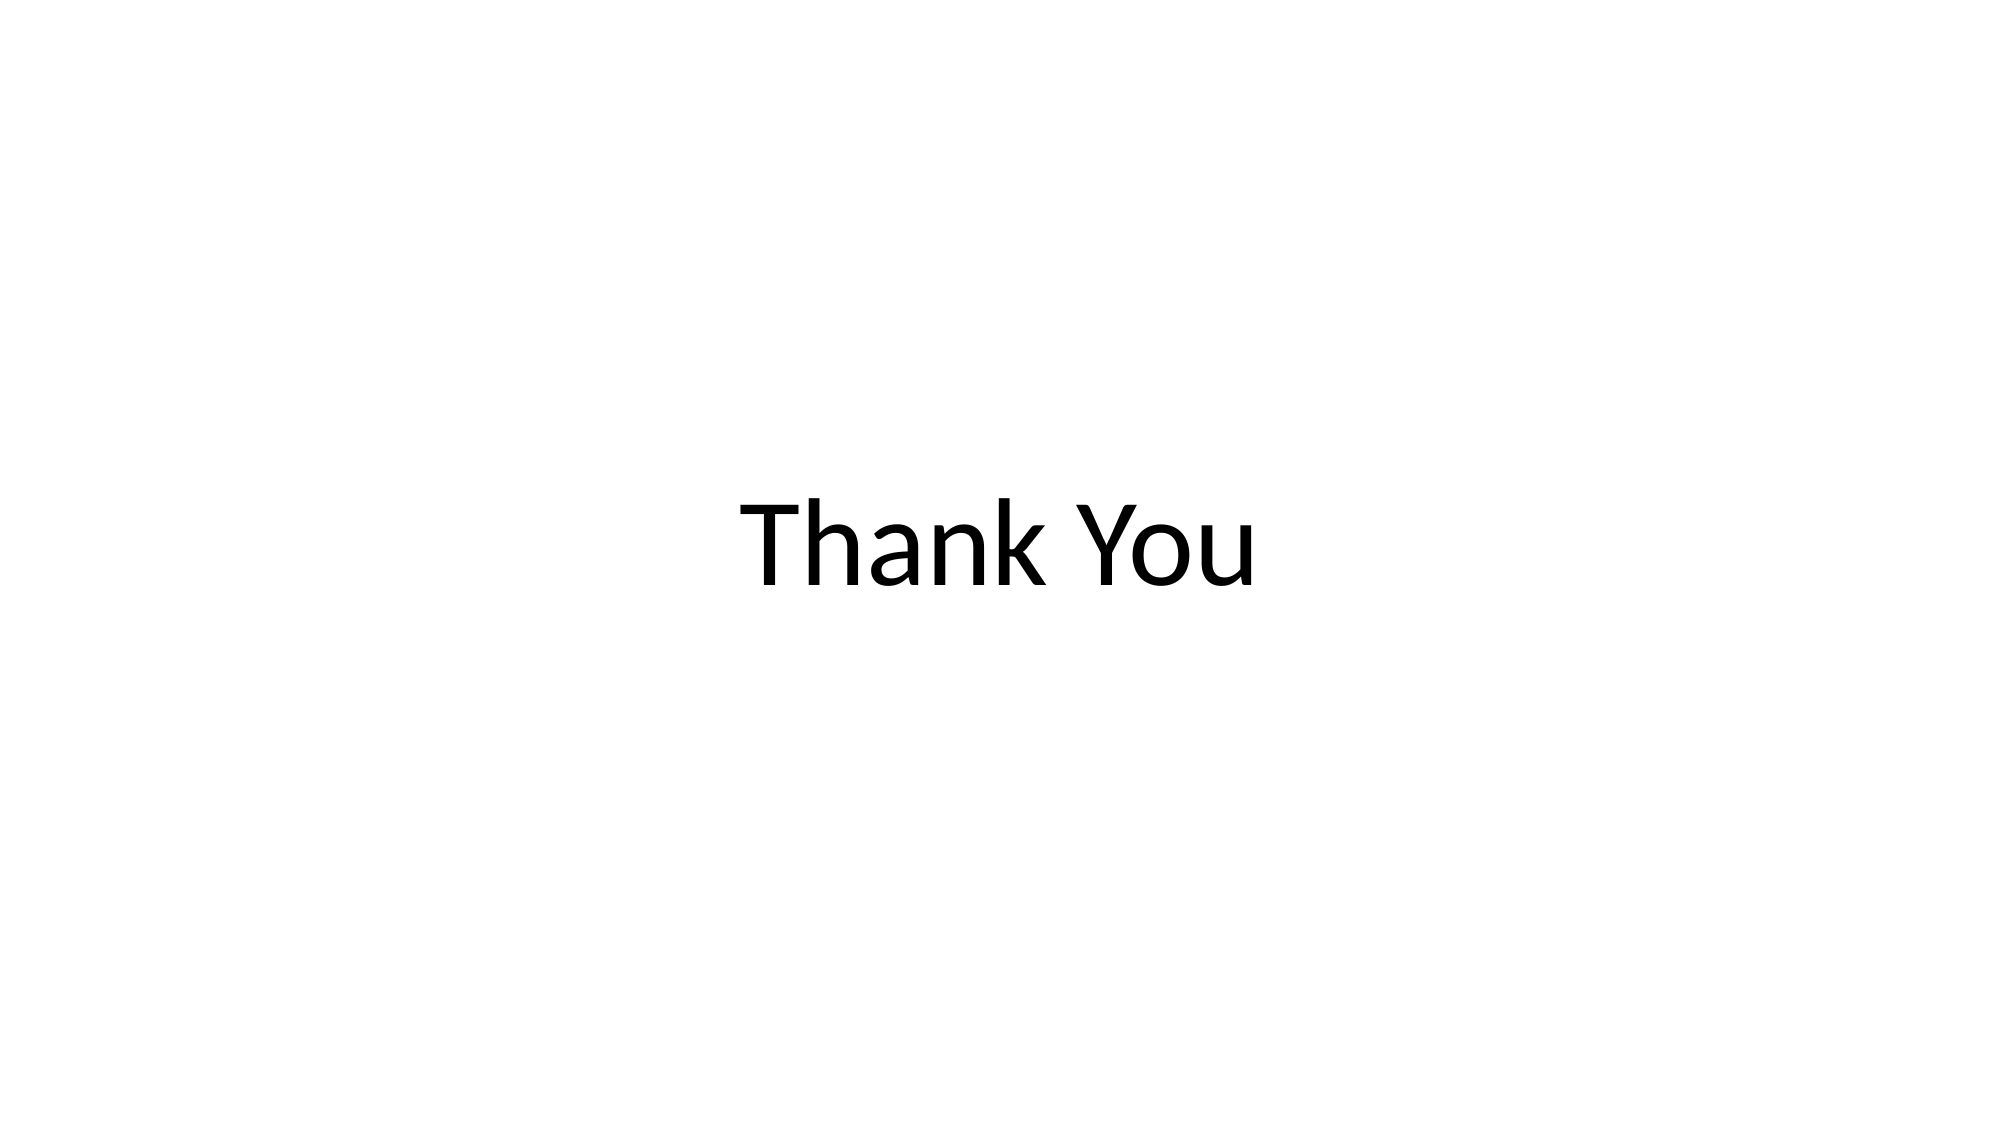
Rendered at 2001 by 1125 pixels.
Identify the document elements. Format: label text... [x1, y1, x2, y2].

list Thank You [137, 299, 1863, 1014]
